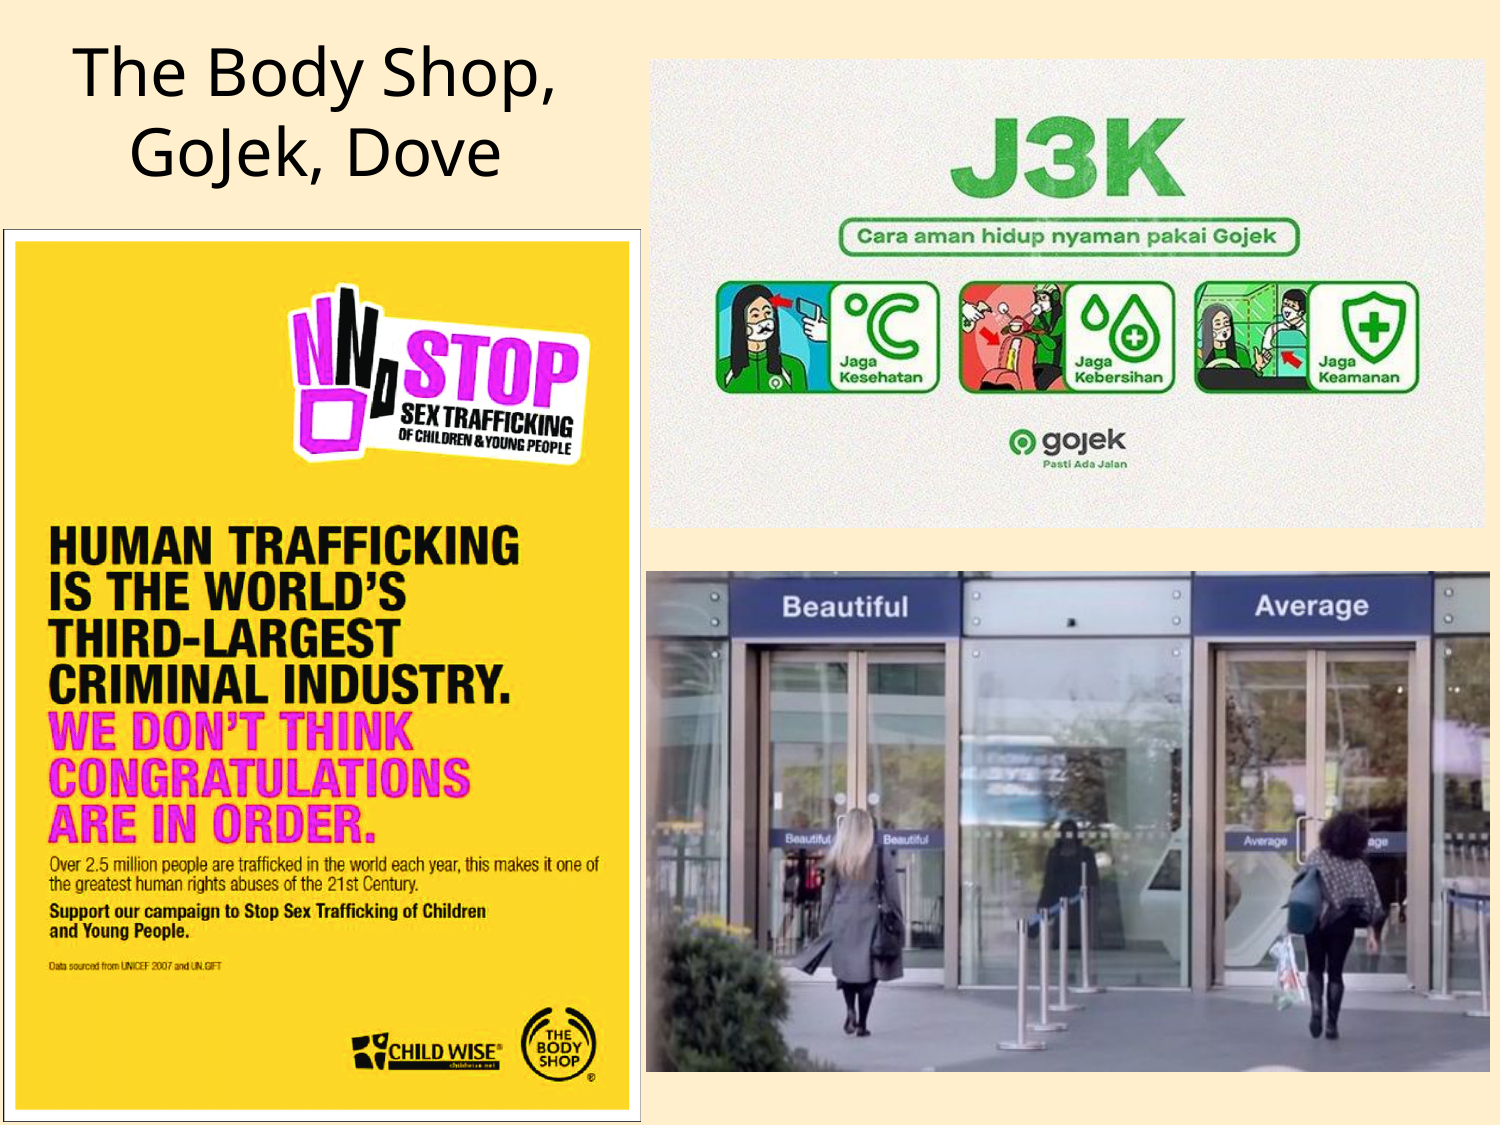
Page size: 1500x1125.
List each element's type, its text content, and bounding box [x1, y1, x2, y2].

picture [2, 229, 641, 1122]
picture [646, 571, 1490, 1072]
title The Body Shop, GoJek, Dove [3, 15, 629, 204]
picture [649, 59, 1485, 528]
